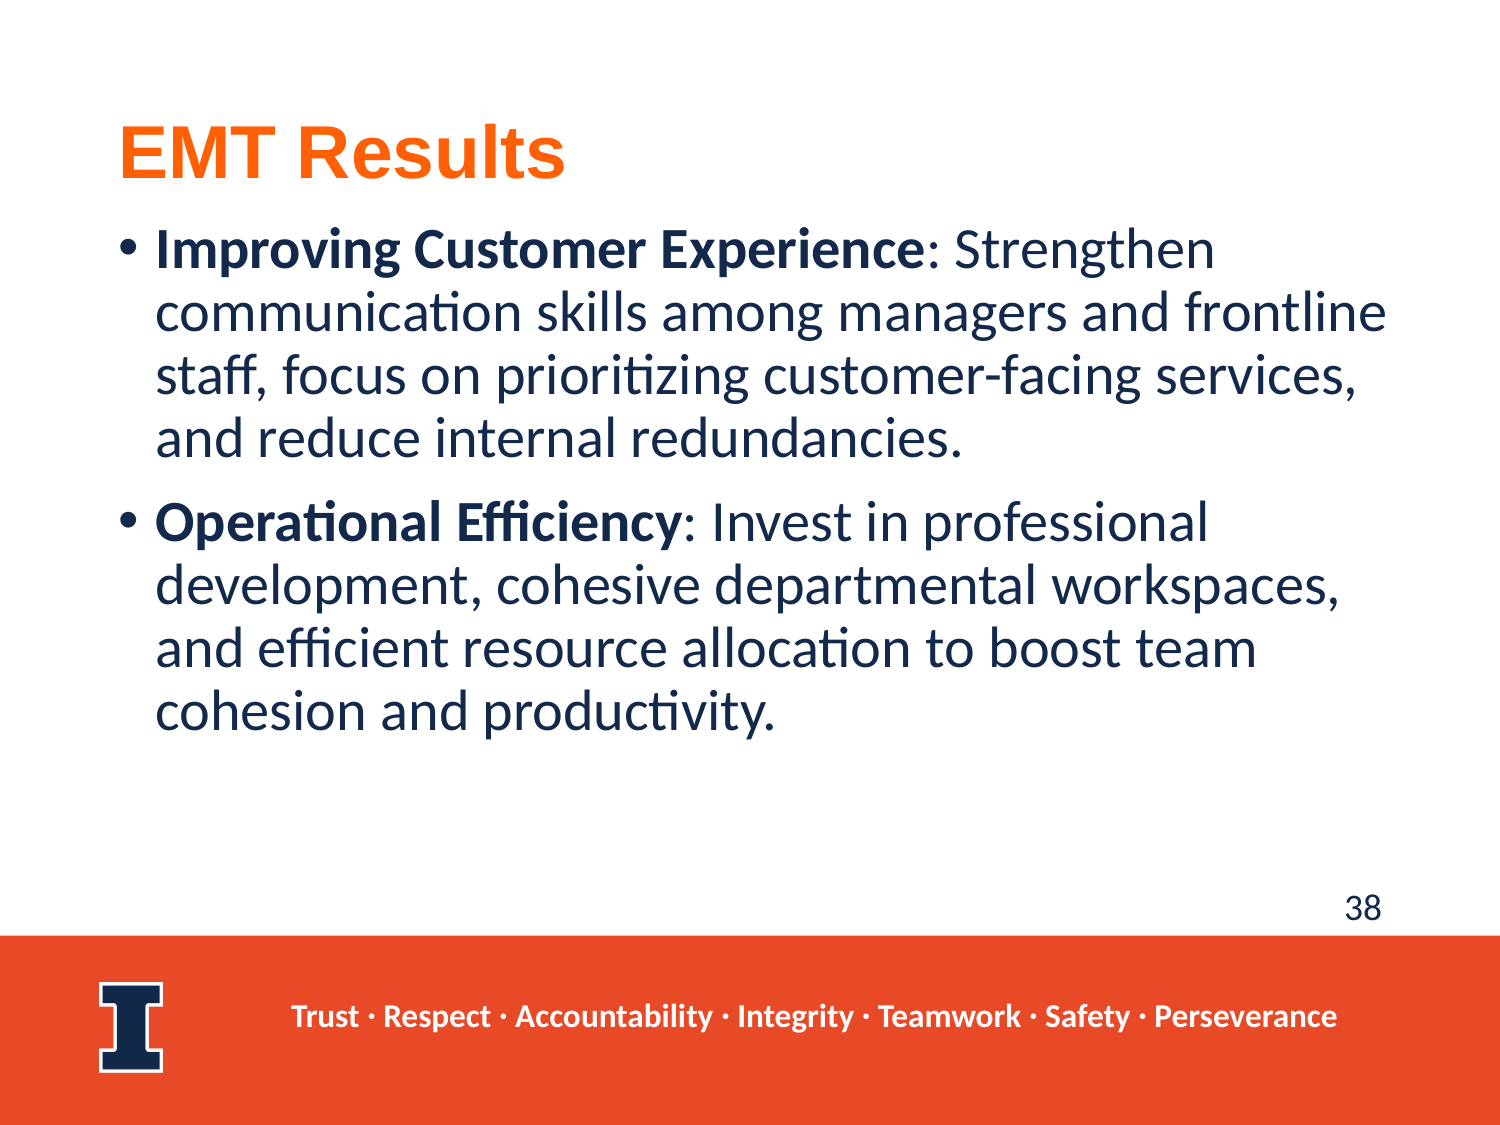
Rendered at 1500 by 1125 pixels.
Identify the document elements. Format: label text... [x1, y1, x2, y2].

picture [99, 982, 163, 1073]
title EMT Results [103, 106, 1397, 211]
list Improving Customer Experience: Strengthen communication skills among managers and frontline staff, focus on prioritizing customer-facing services, and reduce internal redundancies. Operational Efficiency: Invest in professional development, cohesive departmental workspaces, and efficient resource allocation to boost team cohesion and productivity. [103, 211, 1435, 876]
slide_number 38 [1059, 875, 1397, 936]
